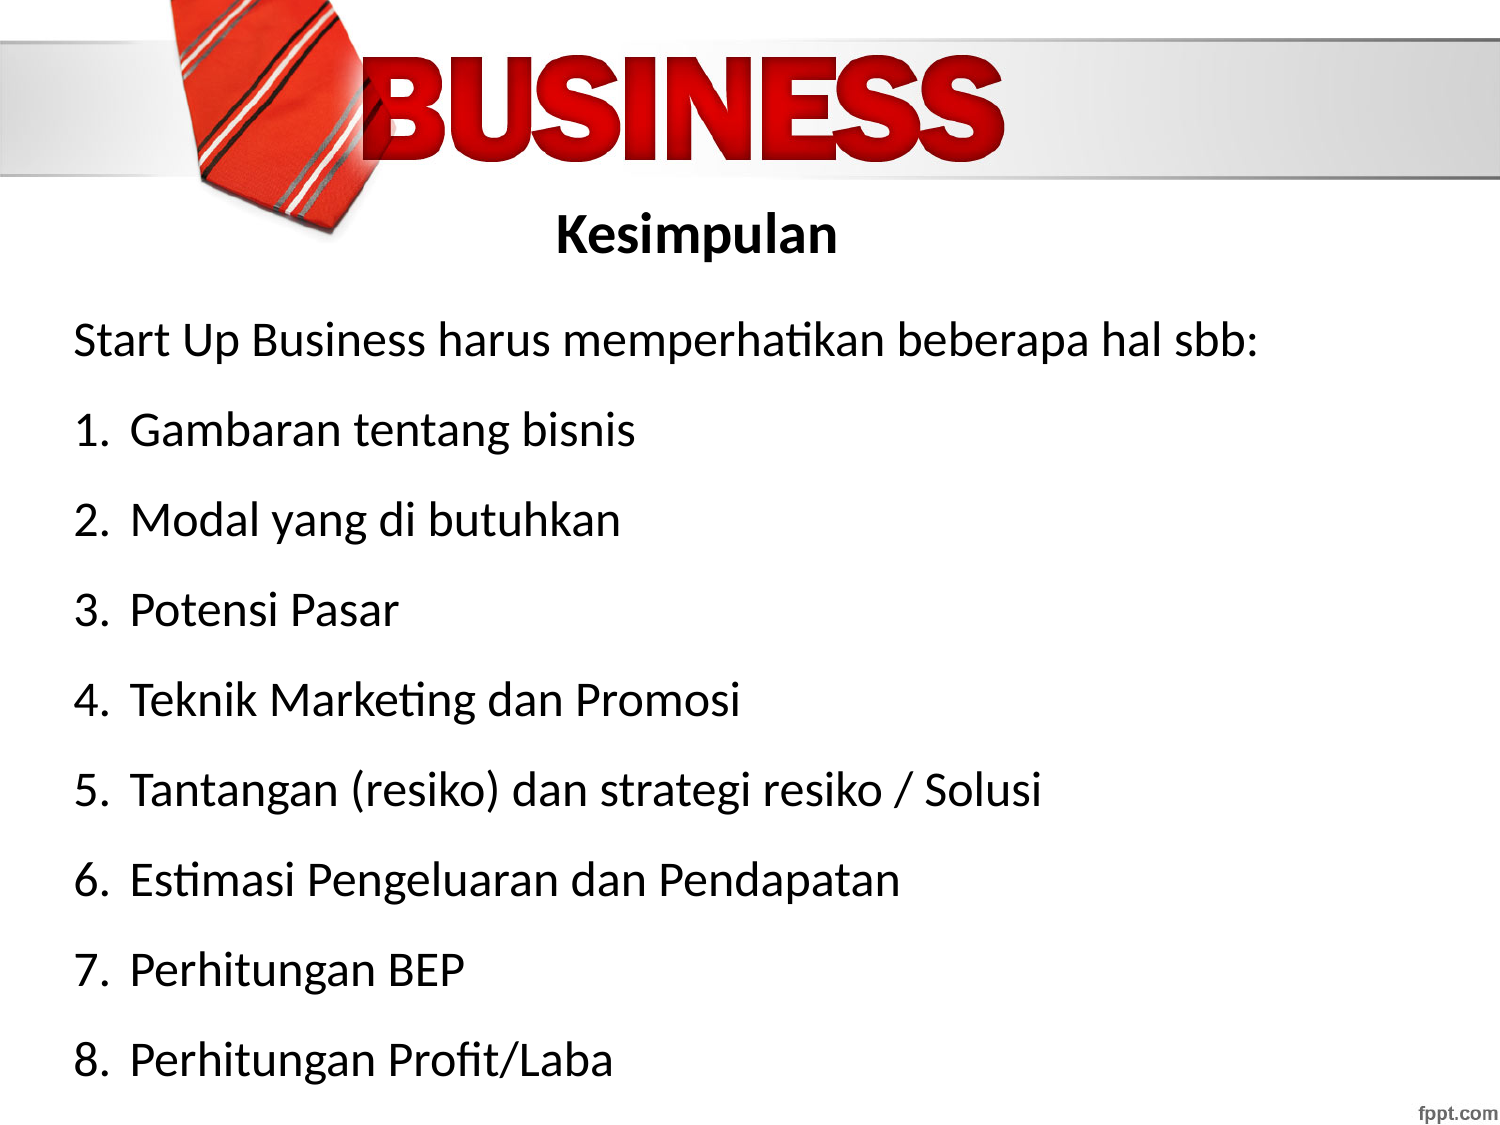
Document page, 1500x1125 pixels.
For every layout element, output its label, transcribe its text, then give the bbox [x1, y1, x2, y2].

text_box Start Up Business harus memperhatikan beberapa hal sbb: Gambaran tentang bisnis Modal yang di butuhkan Potensi Pasar Teknik Marketing dan Promosi Tantangan (resiko) dan strategi resiko / Solusi Estimasi Pengeluaran dan Pendapatan Perhitungan BEP Perhitungan Profit/Laba [58, 269, 1345, 1095]
picture [0, 0, 1500, 1125]
text_box Kesimpulan [542, 187, 854, 269]
